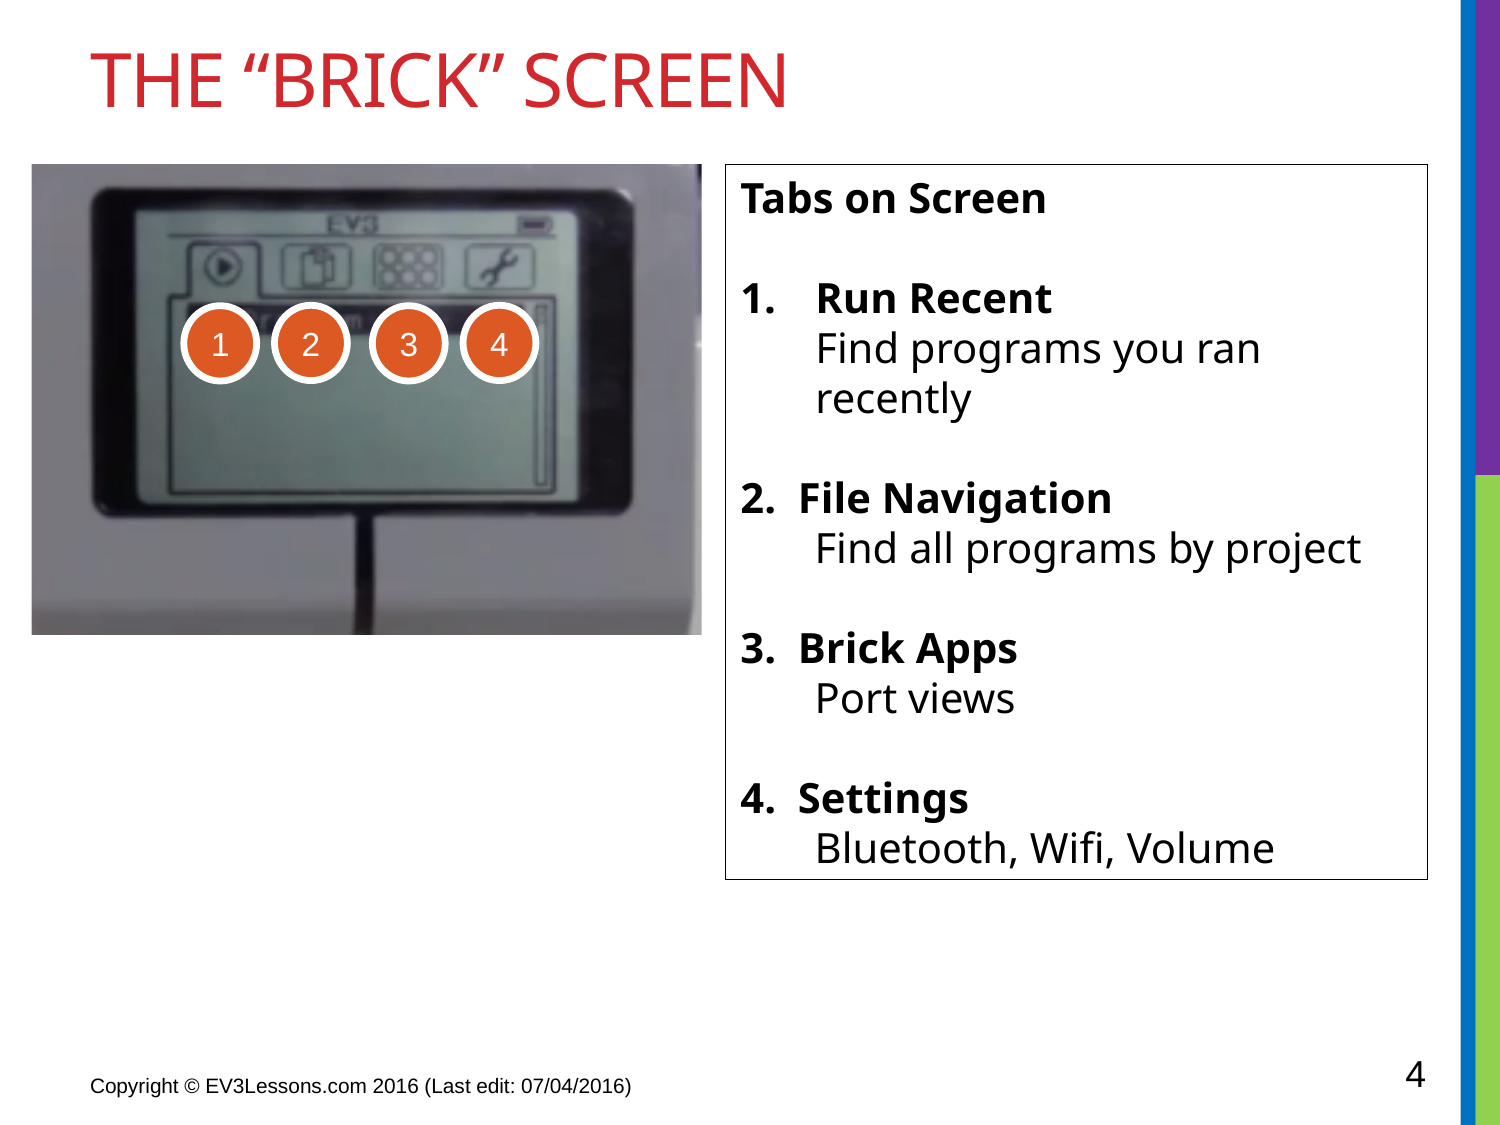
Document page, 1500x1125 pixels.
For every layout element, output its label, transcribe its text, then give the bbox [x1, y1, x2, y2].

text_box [31, 163, 703, 635]
slide_number 4 [1390, 1042, 1500, 1103]
title The “Brick” Screen [75, 25, 1428, 250]
text_box Tabs on Screen Run Recent Find programs you ran recently 2. File Navigation Find all programs by project 3. Brick Apps Port views 4. Settings Bluetooth, Wifi, Volume [725, 164, 1428, 880]
footer Copyright © EV3Lessons.com 2016 (Last edit: 07/04/2016) [75, 1065, 682, 1112]
